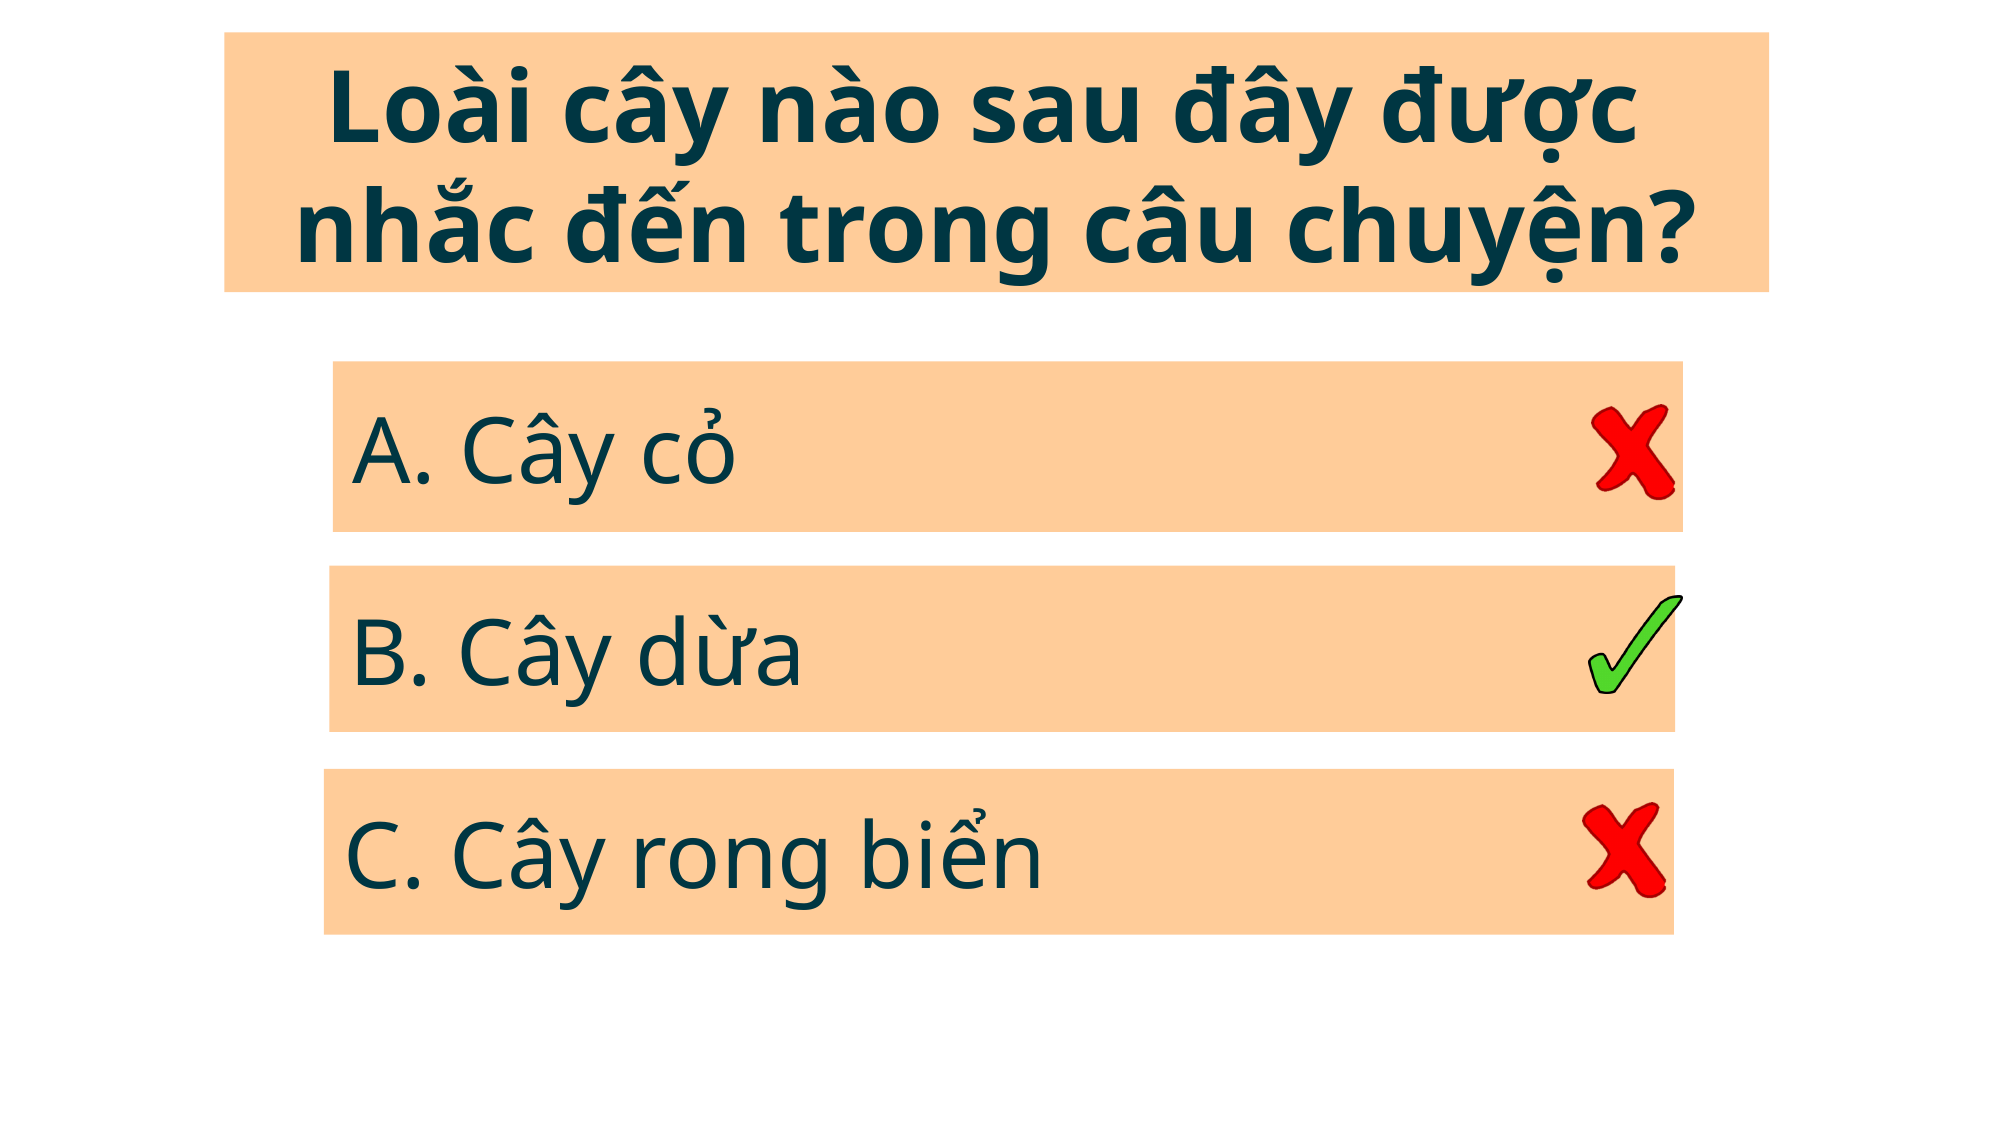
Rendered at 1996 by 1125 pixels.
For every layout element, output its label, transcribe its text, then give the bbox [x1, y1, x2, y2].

picture [1588, 595, 1684, 695]
text_box B. Cây dừa [329, 565, 1676, 732]
text_box Loài cây nào sau đây được nhắc đến trong câu chuyện? [224, 32, 1770, 293]
text_box A. Cây cỏ [332, 361, 1683, 532]
picture [1582, 802, 1668, 899]
picture [1591, 404, 1677, 502]
text_box C. Cây rong biển [323, 768, 1674, 935]
